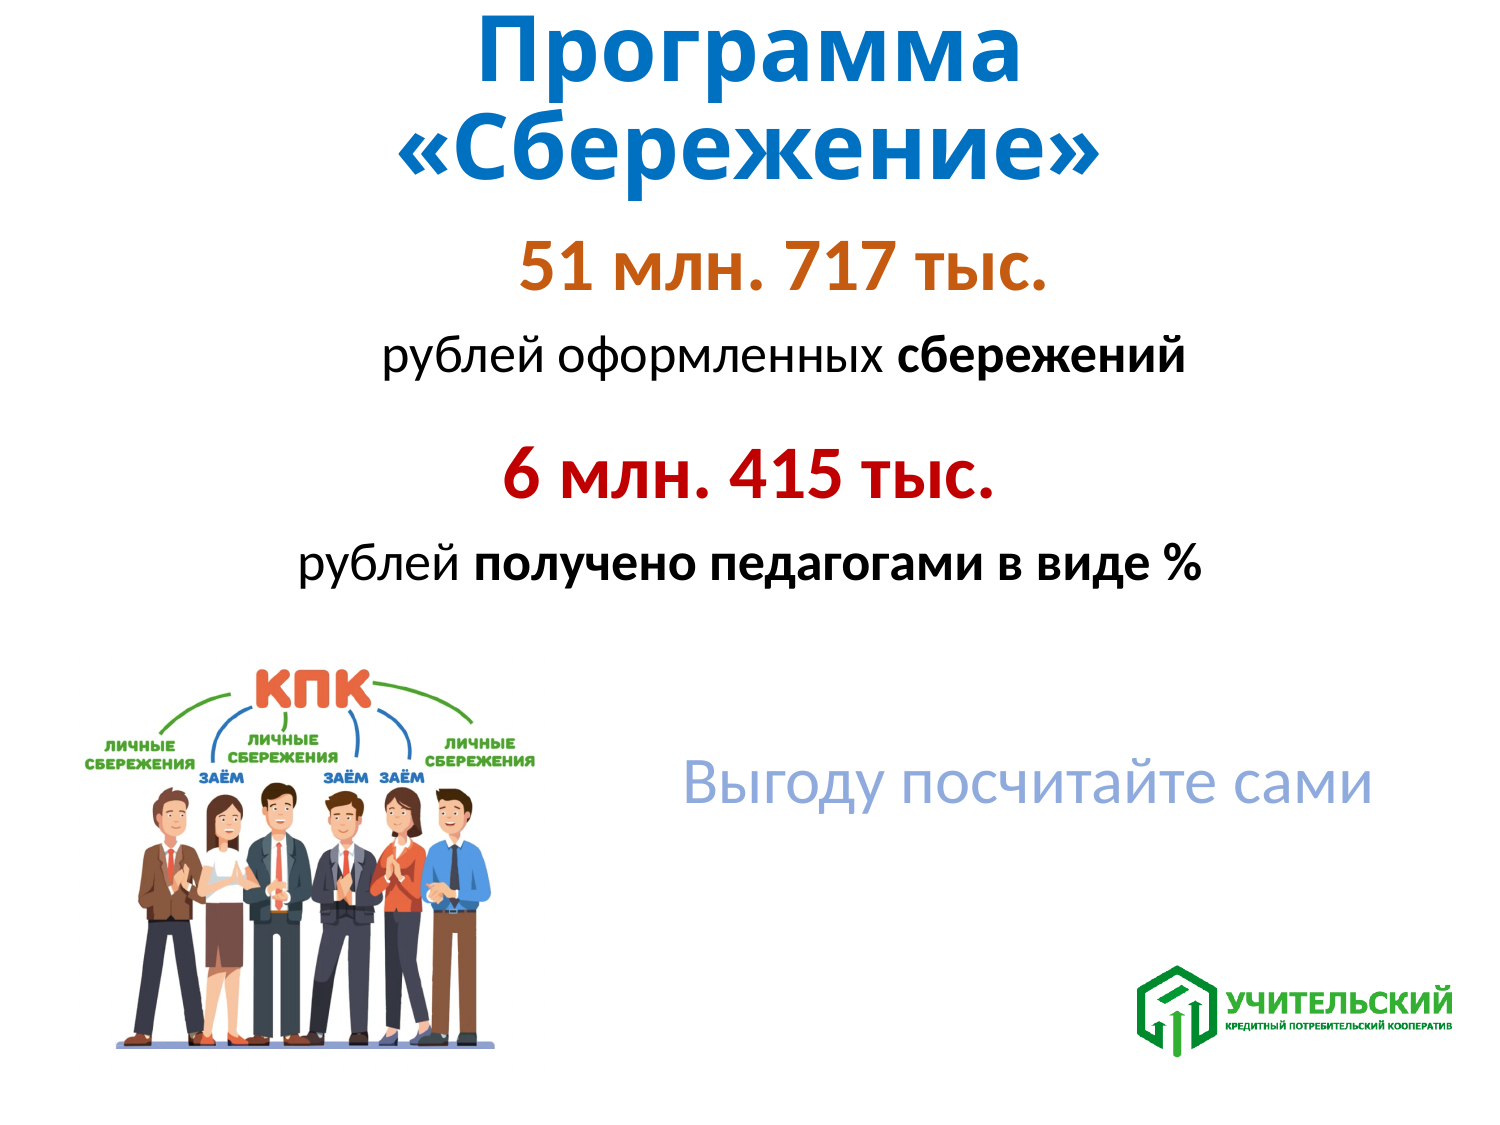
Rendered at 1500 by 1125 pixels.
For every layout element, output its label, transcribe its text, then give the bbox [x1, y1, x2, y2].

text_box 51 млн. 717 тыс. рублей оформленных сбережений [137, 217, 1432, 393]
picture [1125, 935, 1459, 1084]
title Программа «Сбережение» [103, 21, 1397, 180]
text_box Выгоду посчитайте сами [660, 738, 1397, 913]
text_box 6 млн. 415 тыс. рублей получено педагогами в виде % [103, 425, 1397, 600]
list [70, 654, 561, 1084]
